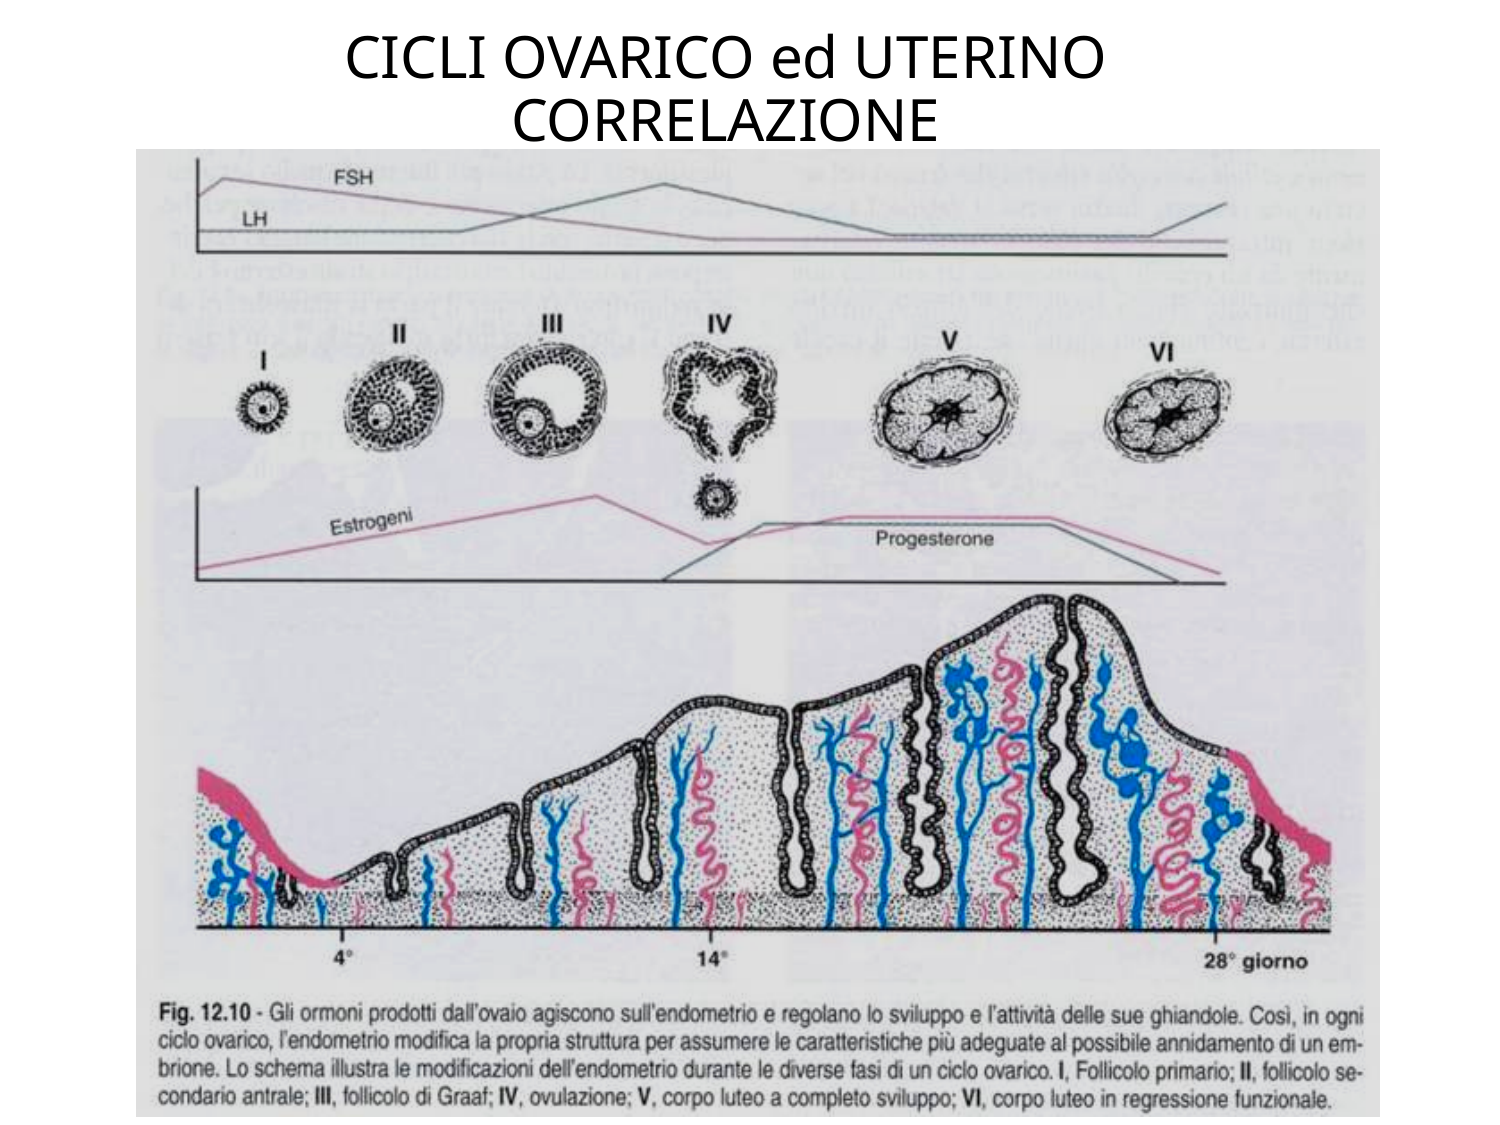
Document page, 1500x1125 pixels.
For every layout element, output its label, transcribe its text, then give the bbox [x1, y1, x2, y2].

picture [136, 149, 1380, 1117]
title CICLI OVARICO ed UTERINO CORRELAZIONE [177, 33, 1274, 149]
